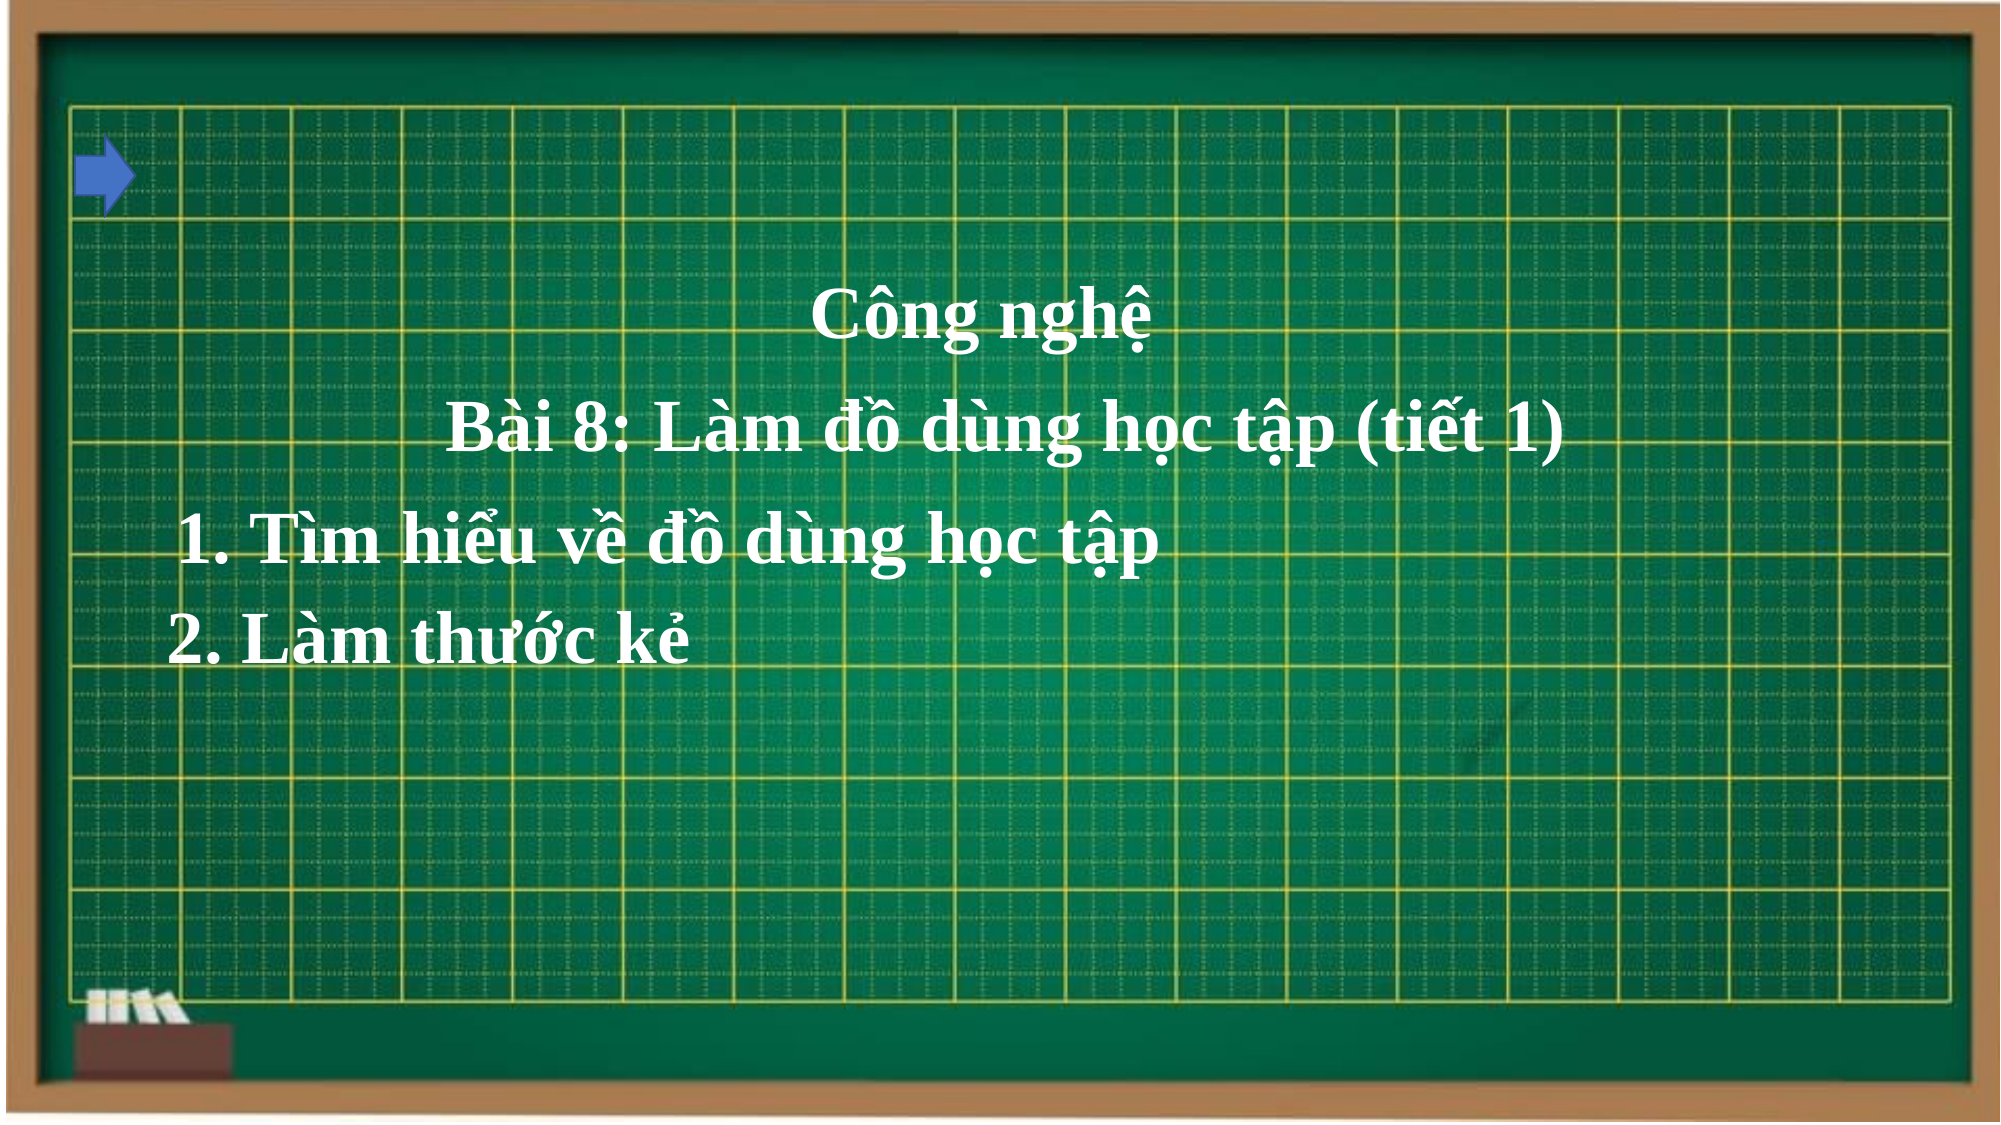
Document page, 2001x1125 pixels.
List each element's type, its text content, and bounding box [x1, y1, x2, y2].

text_box 1. Tìm hiểu về đồ dùng học tập [0, 481, 6, 581]
text_box 2. Làm thước kẻ [0, 581, 6, 687]
picture [6, 0, 2000, 1122]
